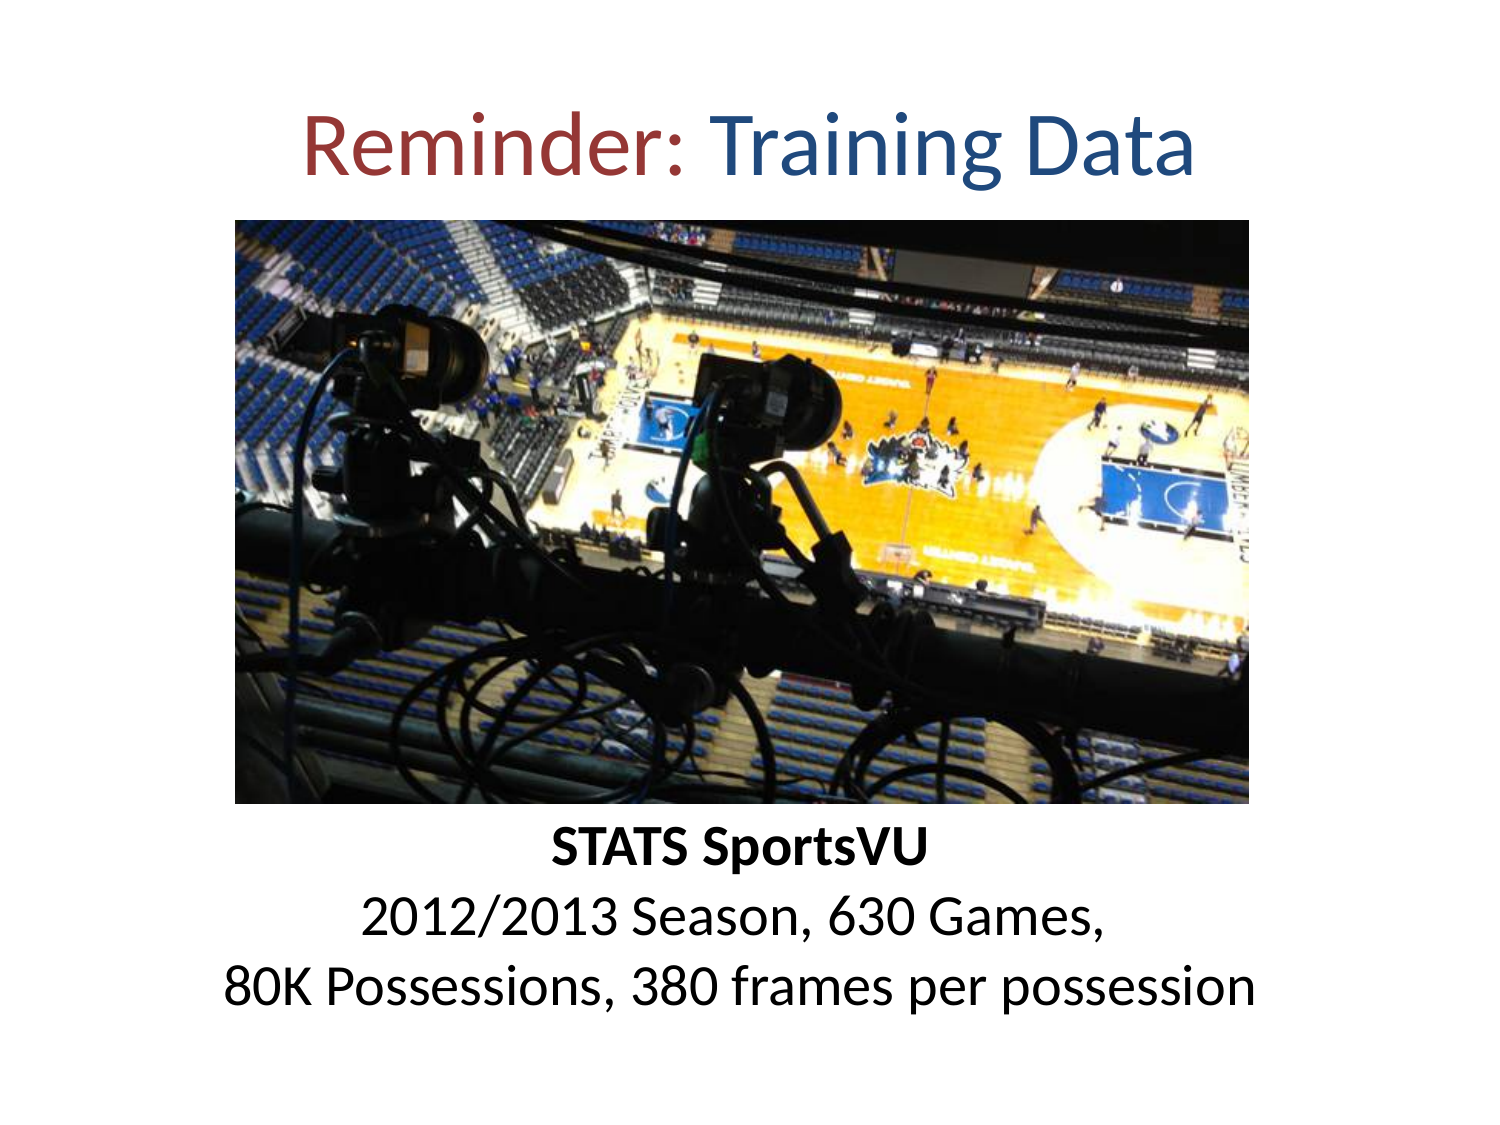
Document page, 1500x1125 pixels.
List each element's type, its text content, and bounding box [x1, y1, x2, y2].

picture [235, 220, 1250, 804]
text_box STATS SportsVU 2012/2013 Season, 630 Games, 80K Possessions, 380 frames per possession [208, 799, 1273, 1025]
title Reminder: Training Data [75, 45, 1425, 233]
